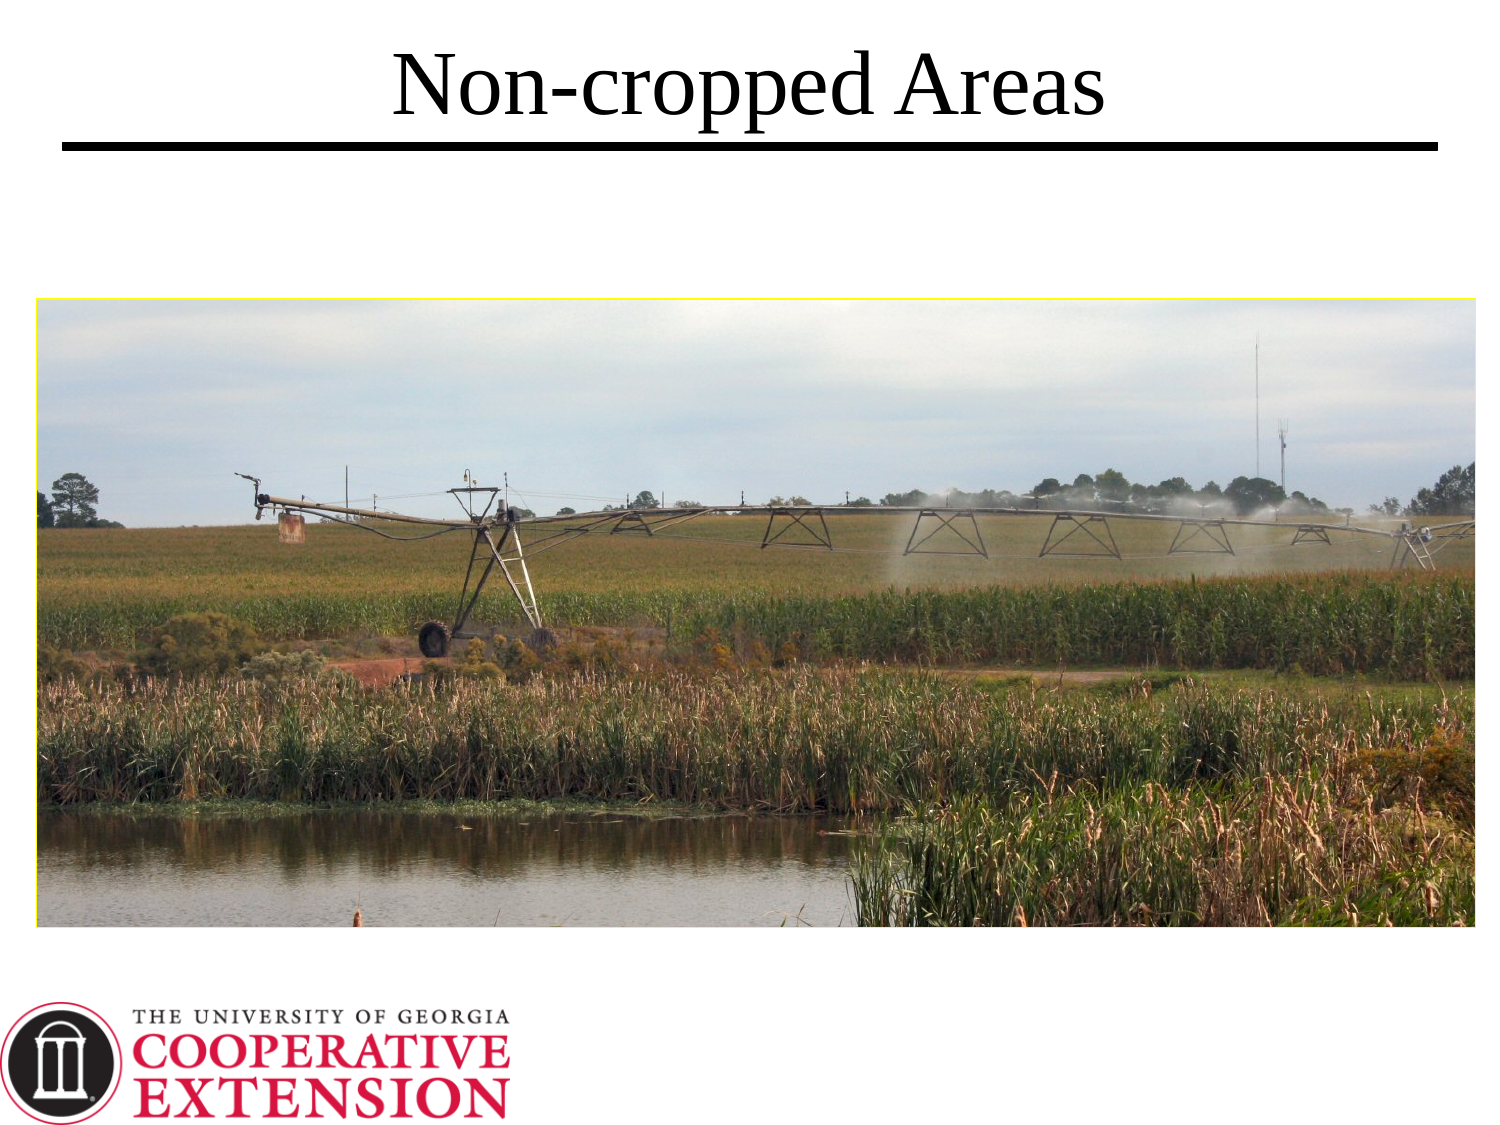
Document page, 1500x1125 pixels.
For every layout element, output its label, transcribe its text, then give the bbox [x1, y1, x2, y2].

title Non-cropped Areas [75, 0, 1425, 142]
picture [37, 299, 1476, 927]
picture [0, 1002, 511, 1125]
title Non-cropped Areas [75, 150, 1425, 155]
text_box [62, 142, 1438, 150]
